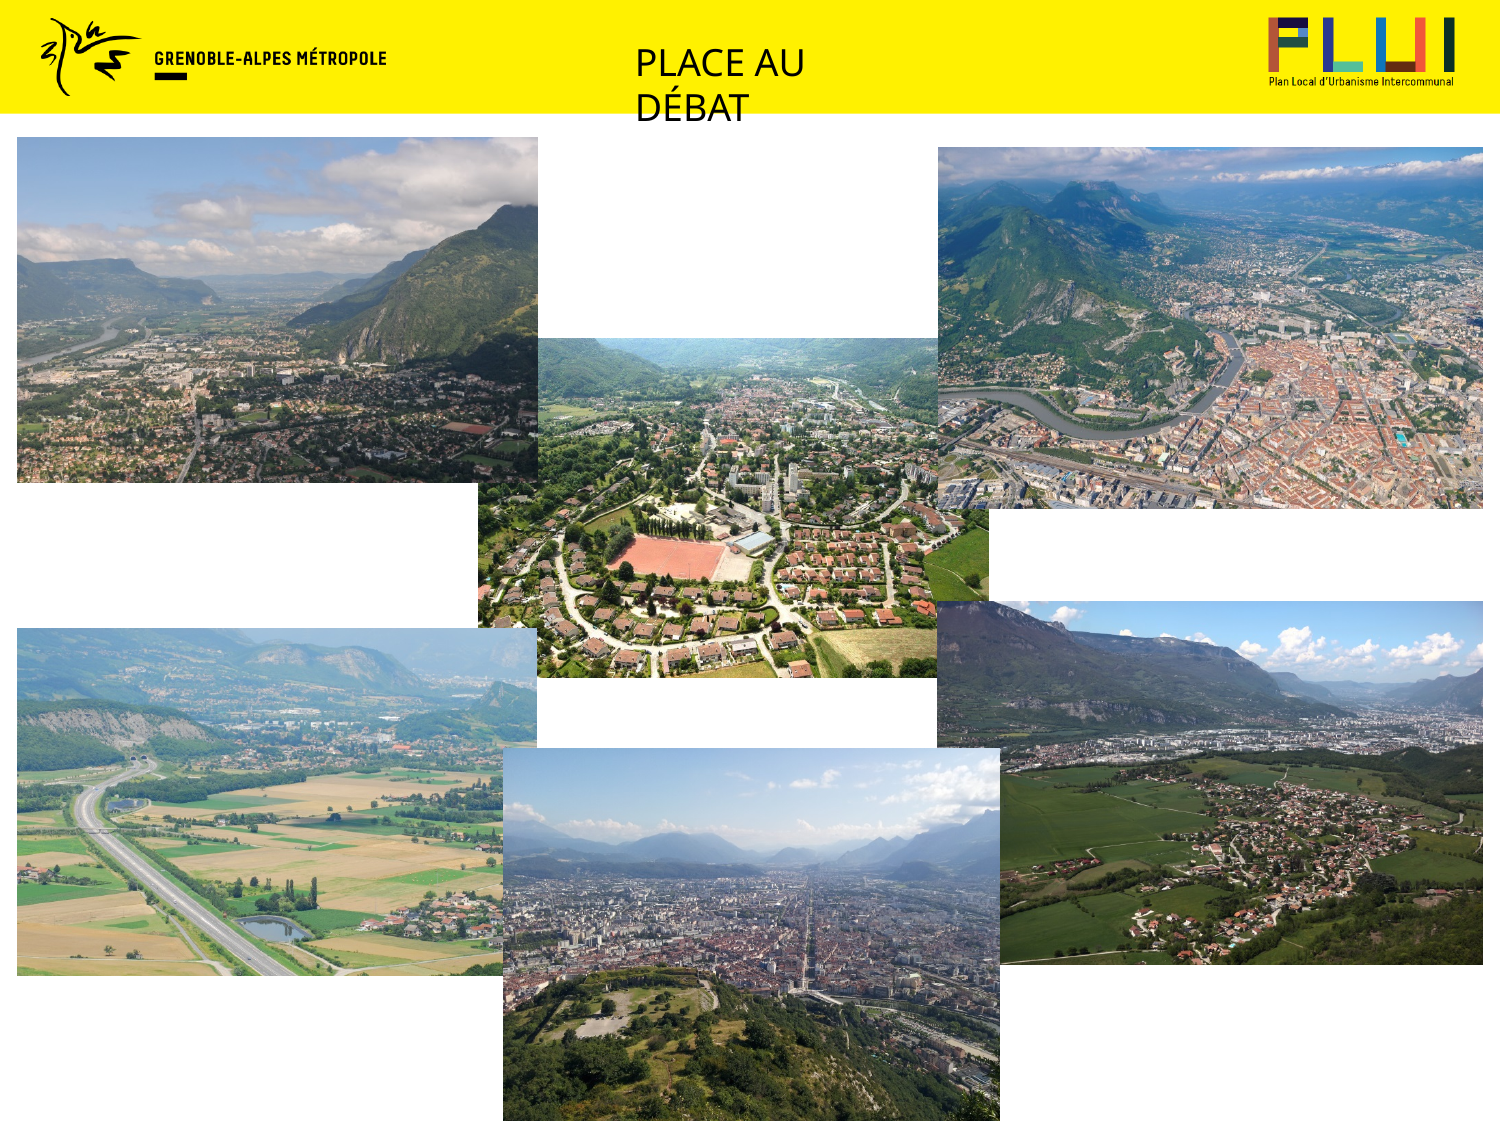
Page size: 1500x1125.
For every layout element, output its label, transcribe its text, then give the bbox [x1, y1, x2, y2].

picture [1253, 8, 1468, 101]
picture [41, 18, 386, 96]
picture [17, 136, 1483, 1121]
text_box Place au débat [620, 31, 904, 137]
